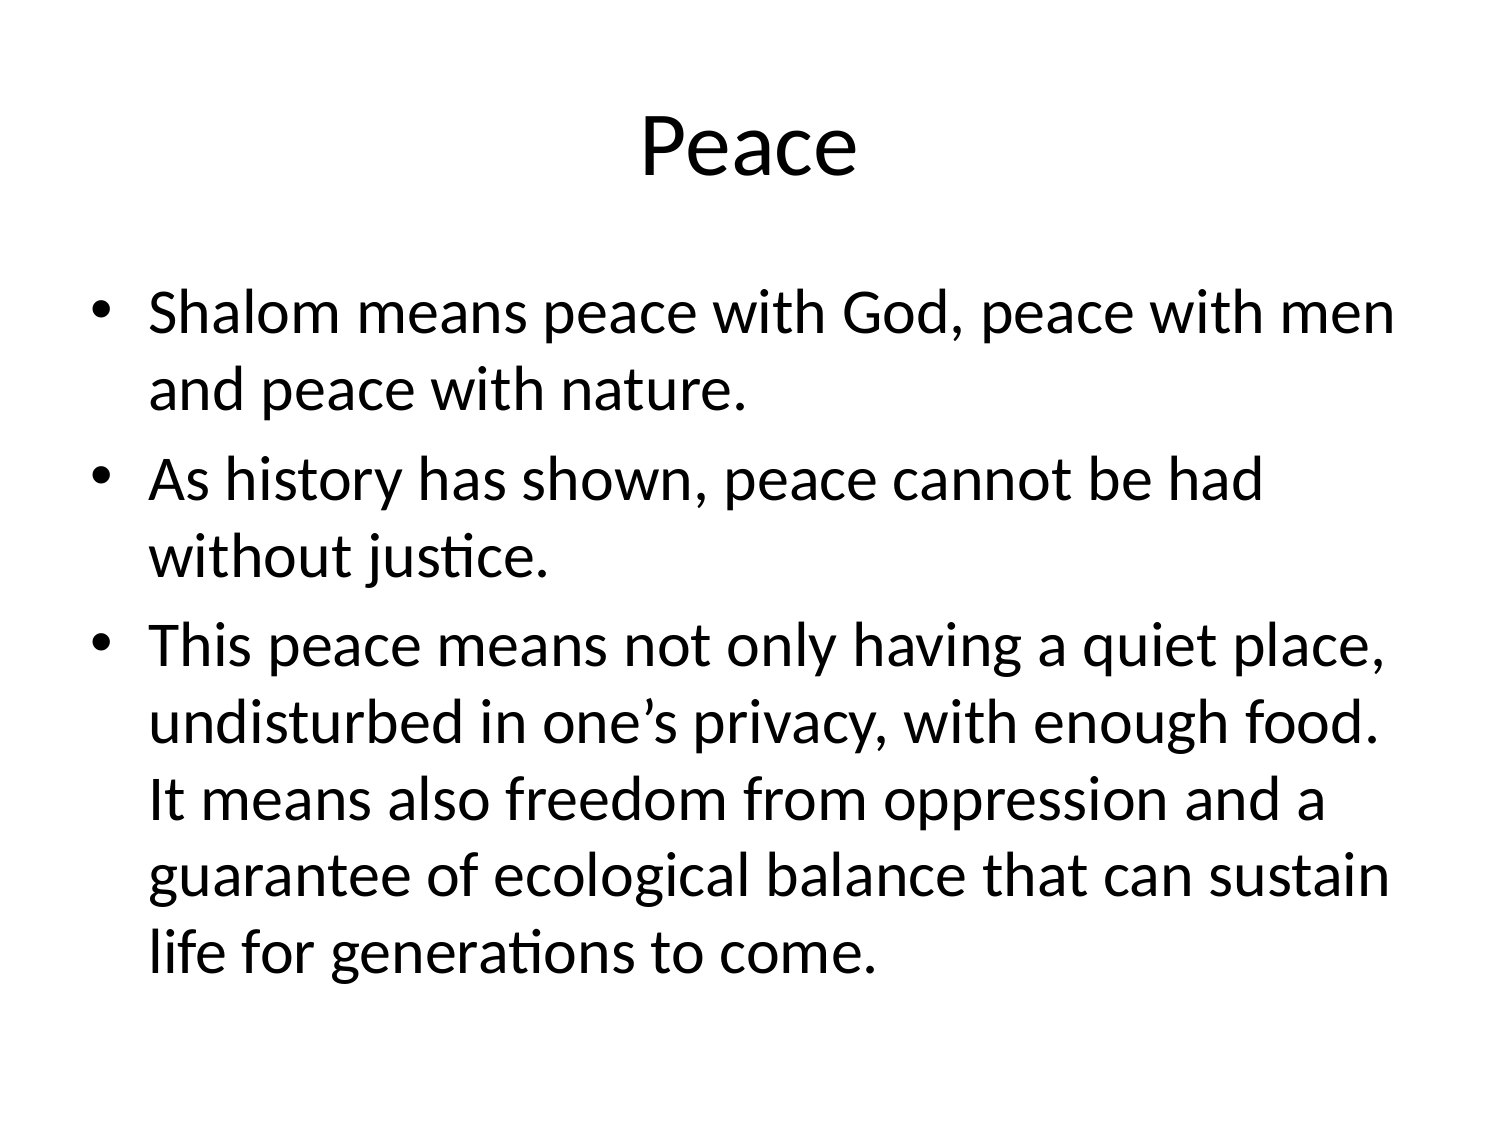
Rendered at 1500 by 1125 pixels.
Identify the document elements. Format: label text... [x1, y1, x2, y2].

title Peace [75, 45, 1425, 233]
list Shalom means peace with God, peace with men and peace with nature. As history has shown, peace cannot be had without justice. This peace means not only having a quiet place, undisturbed in one’s privacy, with enough food. It means also freedom from oppression and a guarantee of ecological balance that can sustain life for generations to come. [75, 262, 1425, 1005]
